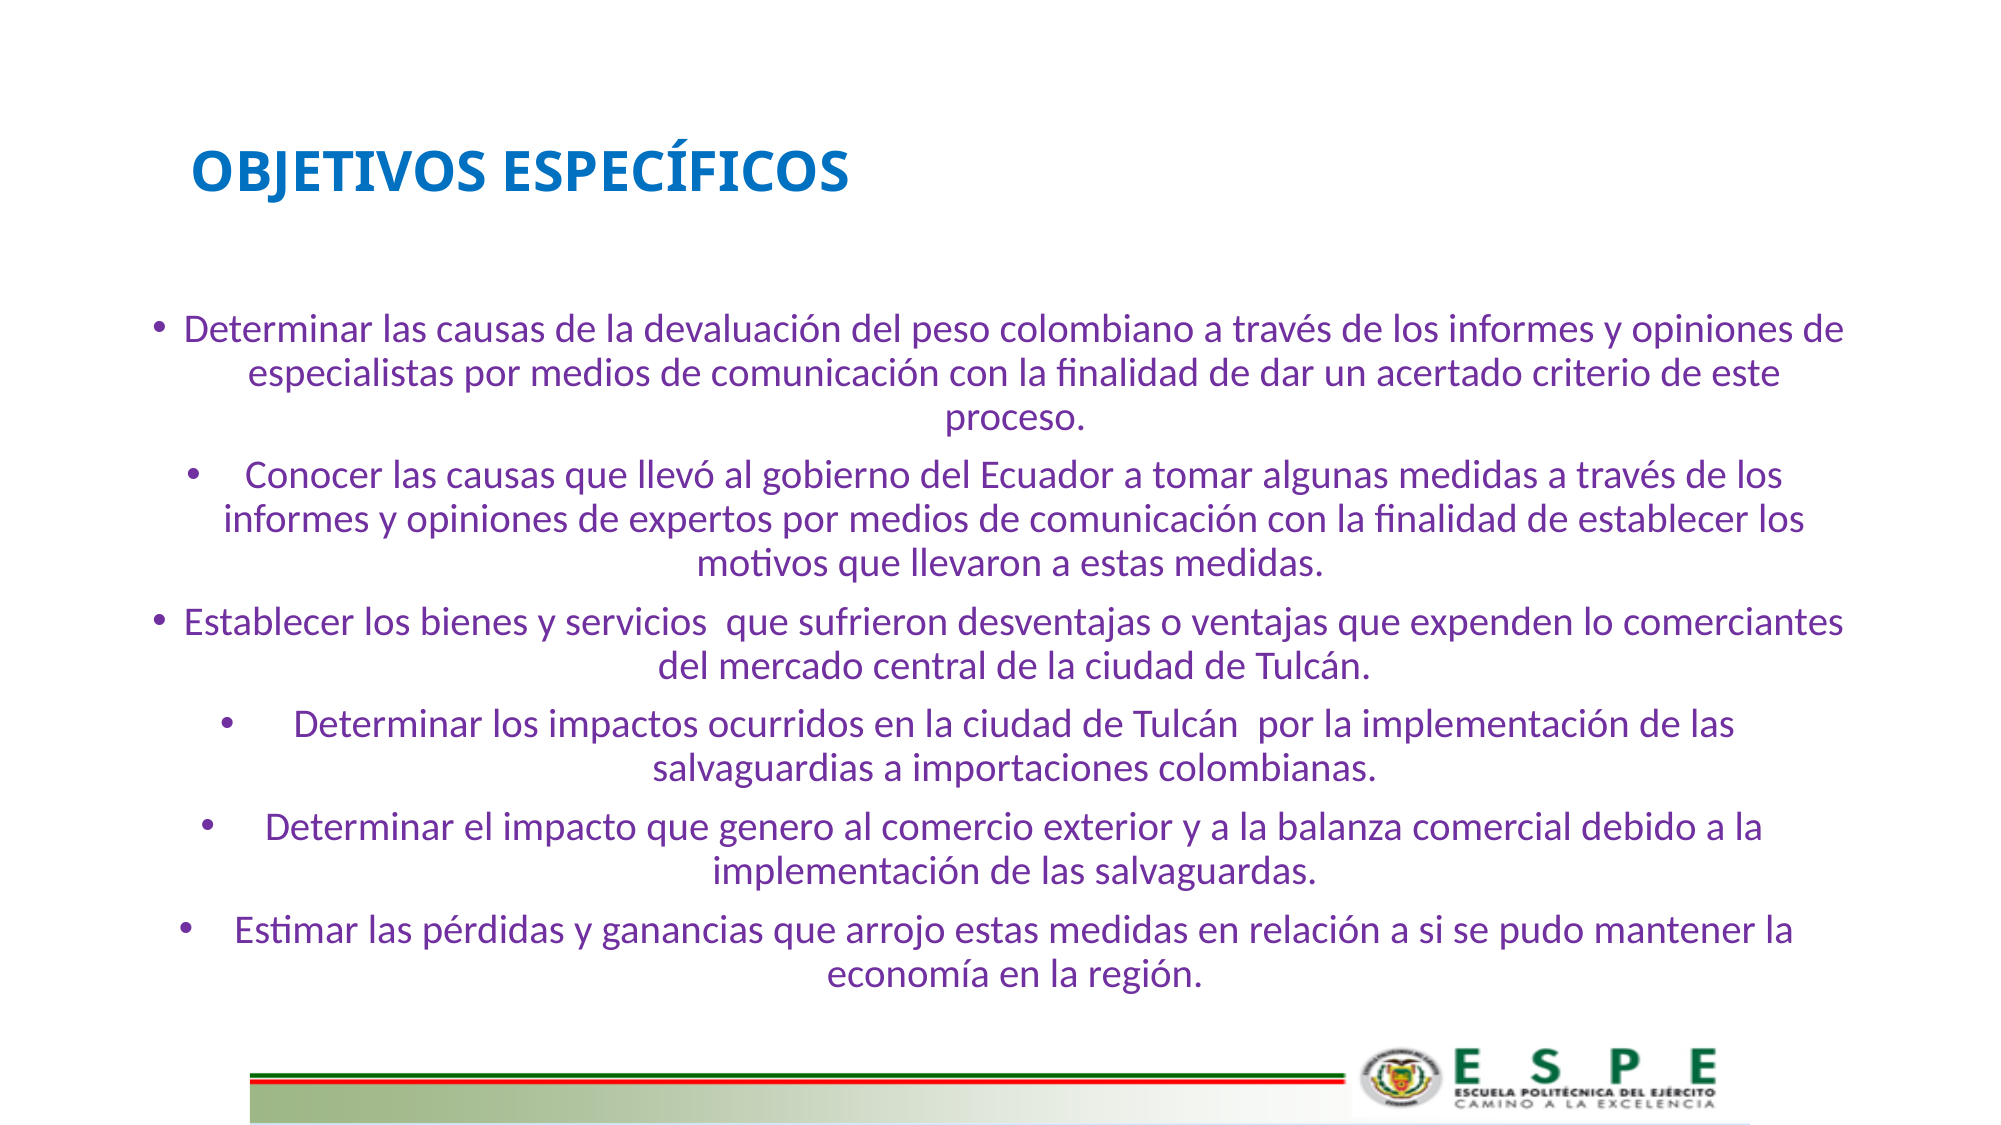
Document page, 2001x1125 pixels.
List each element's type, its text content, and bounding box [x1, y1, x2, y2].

picture [249, 1034, 1750, 1125]
title OBJETIVOS ESPECÍFICOS [137, 59, 1863, 278]
list Determinar las causas de la devaluación del peso colombiano a través de los informes y opiniones de especialistas por medios de comunicación con la finalidad de dar un acertado criterio de este proceso. Conocer las causas que llevó al gobierno del Ecuador a tomar algunas medidas a través de los informes y opiniones de expertos por medios de comunicación con la finalidad de establecer los motivos que llevaron a estas medidas. Establecer los bienes y servicios que sufrieron desventajas o ventajas que expenden lo comerciantes del mercado central de la ciudad de Tulcán. Determinar los impactos ocurridos en la ciudad de Tulcán por la implementación de las salvaguardias a importaciones colombianas. Determinar el impacto que genero al comercio exterior y a la balanza comercial debido a la implementación de las salvaguardas. Estimar las pérdidas y ganancias que arrojo estas medidas en relación a si se pudo mantener la economía en la región. [137, 299, 1863, 1014]
